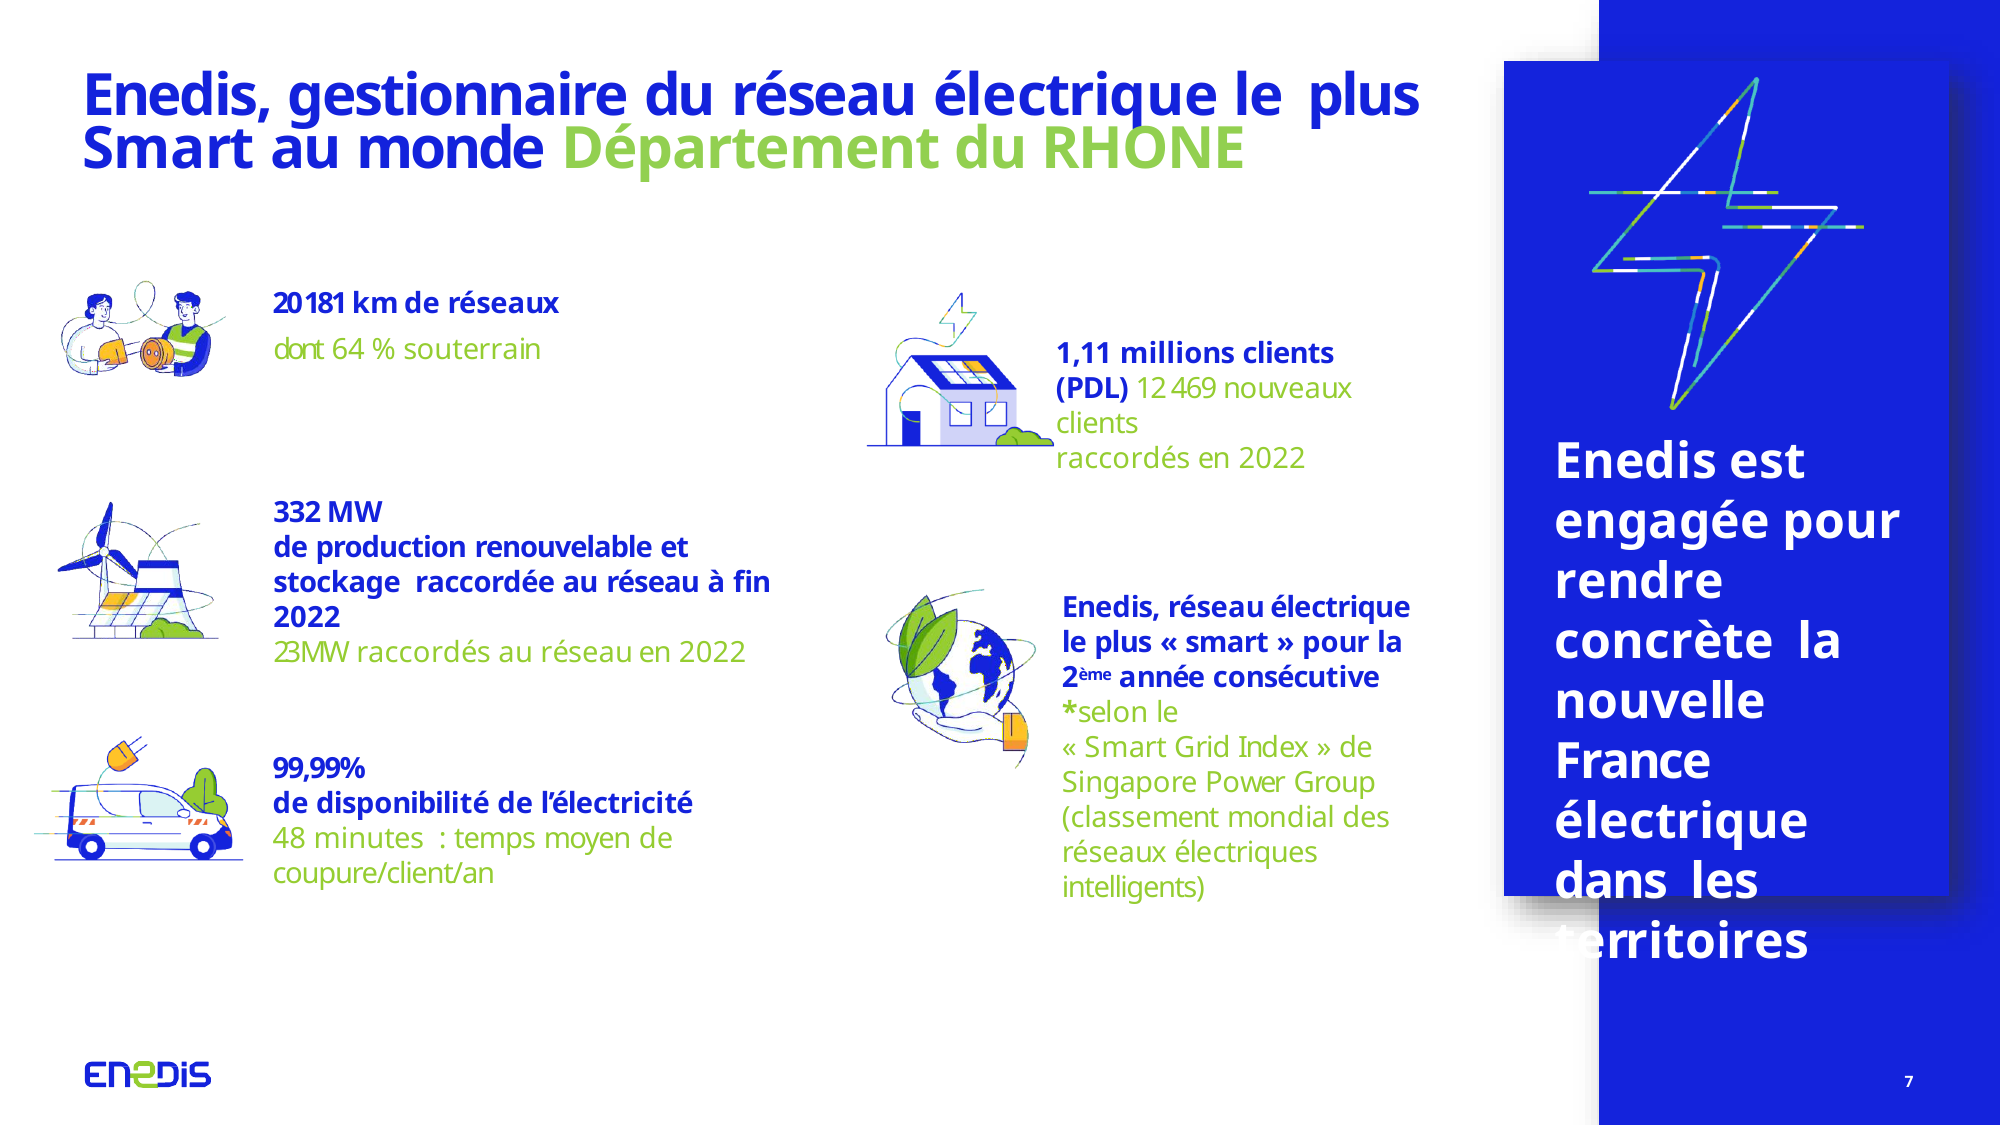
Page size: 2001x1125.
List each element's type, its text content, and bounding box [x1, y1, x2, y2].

text_box 20 181 km de réseaux [270, 282, 688, 320]
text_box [0, 500, 293, 953]
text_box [796, 205, 1126, 843]
text_box 1,11 millions clients (PDL) 12 469 nouveaux clients raccordés en 2022 [1129, 332, 1410, 475]
picture [130, 1061, 158, 1088]
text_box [1471, 0, 2000, 1125]
text_box dont 64 % souterrain [271, 328, 725, 366]
text_box Enedis, réseau électrique le plus « smart » pour la 2ème année consécutive *selon le « Smart Grid Index » de Singapore Power Group (classement mondial des réseaux électriques intelligents) [1055, 586, 1459, 903]
title Enedis, gestionnaire du réseau électrique le plus Smart au monde Département du RHONE [80, 51, 1432, 261]
text_box 99,99% de disponibilité de l’électricité 48 minutes : temps moyen de coupure/client/an [296, 747, 705, 890]
picture [60, 279, 226, 377]
picture [1588, 77, 1864, 410]
text_box 332 MW de production renouvelable et stockage raccordée au réseau à fin 2022 23 M W raccordés au réseau en 2022 [271, 491, 791, 669]
